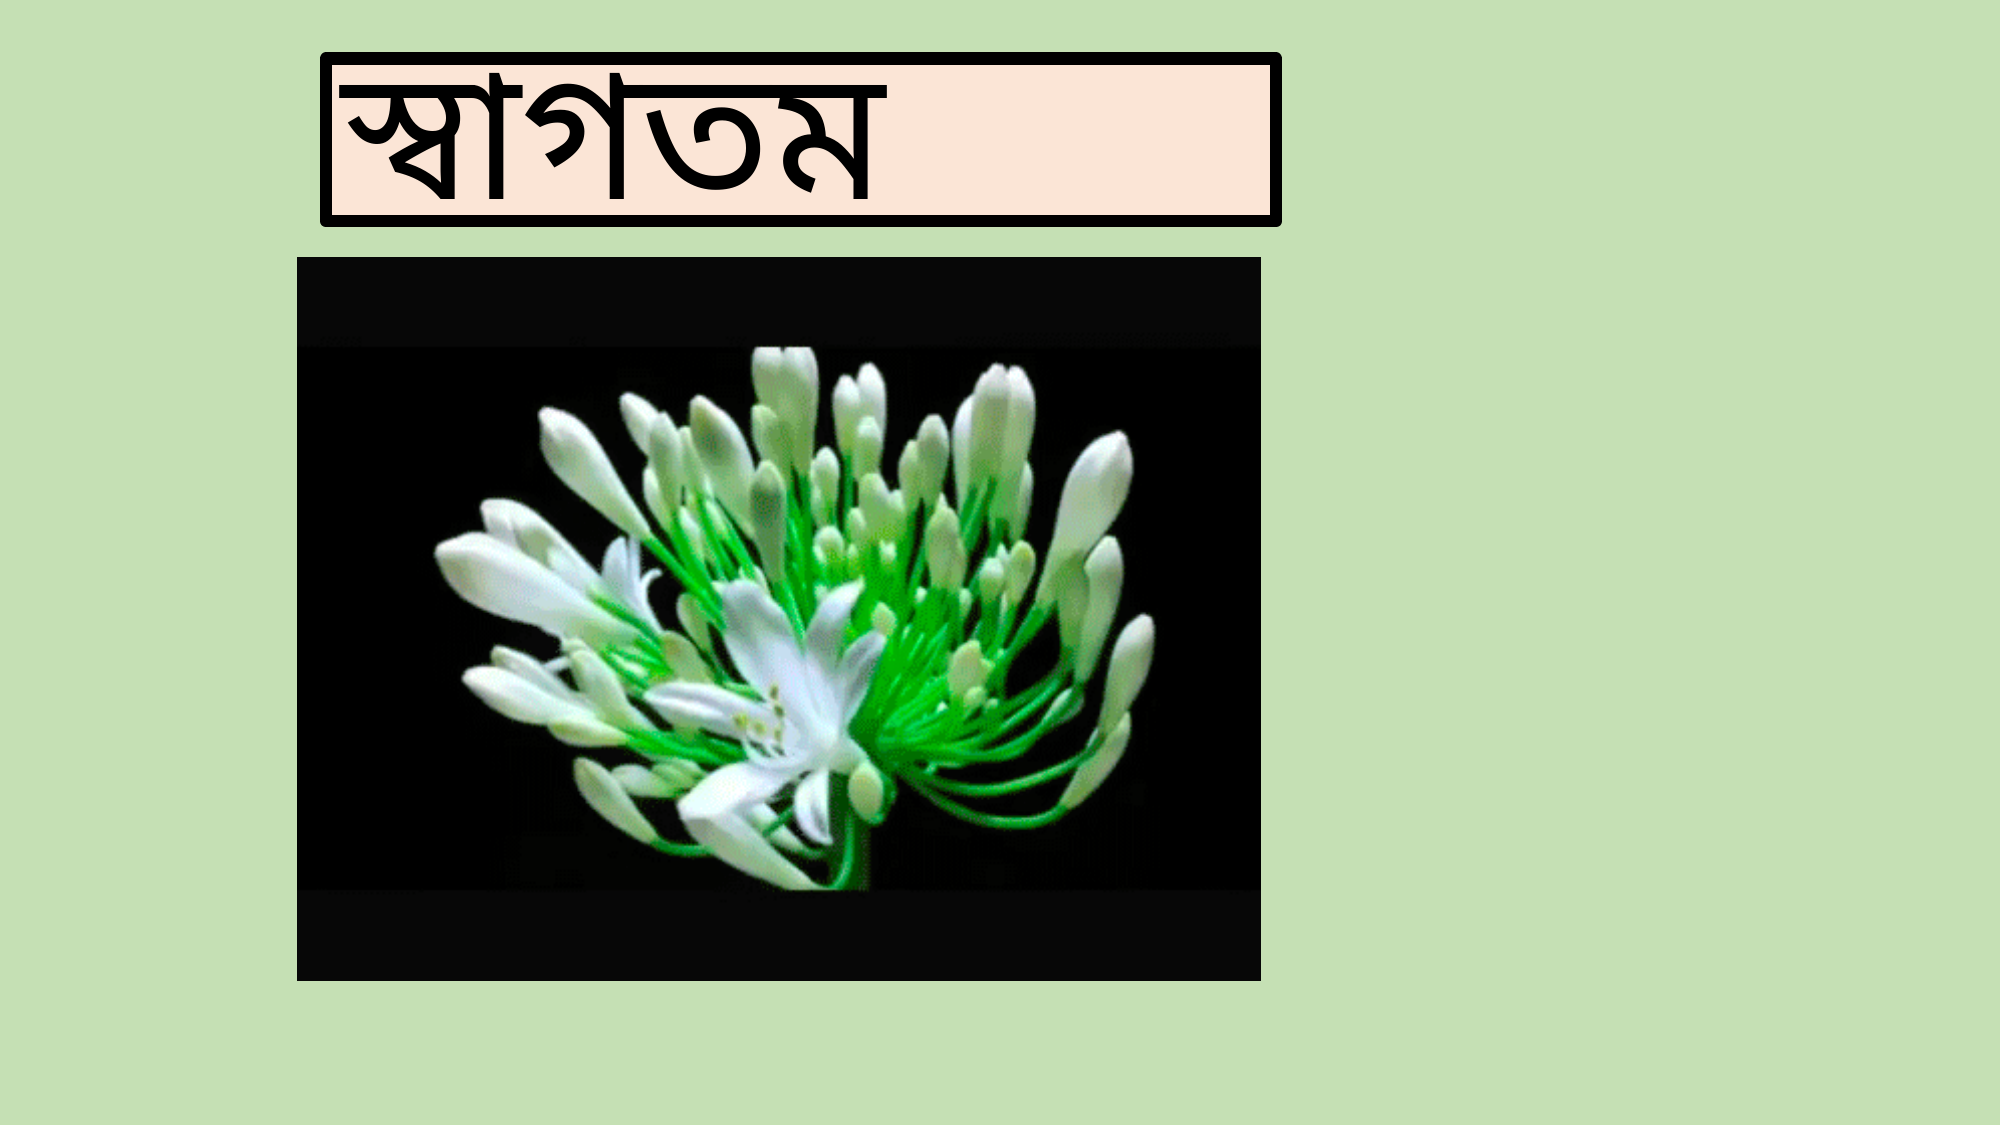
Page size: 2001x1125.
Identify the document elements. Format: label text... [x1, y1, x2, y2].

title স্বাগতম [326, 58, 1277, 222]
picture [297, 257, 1261, 981]
